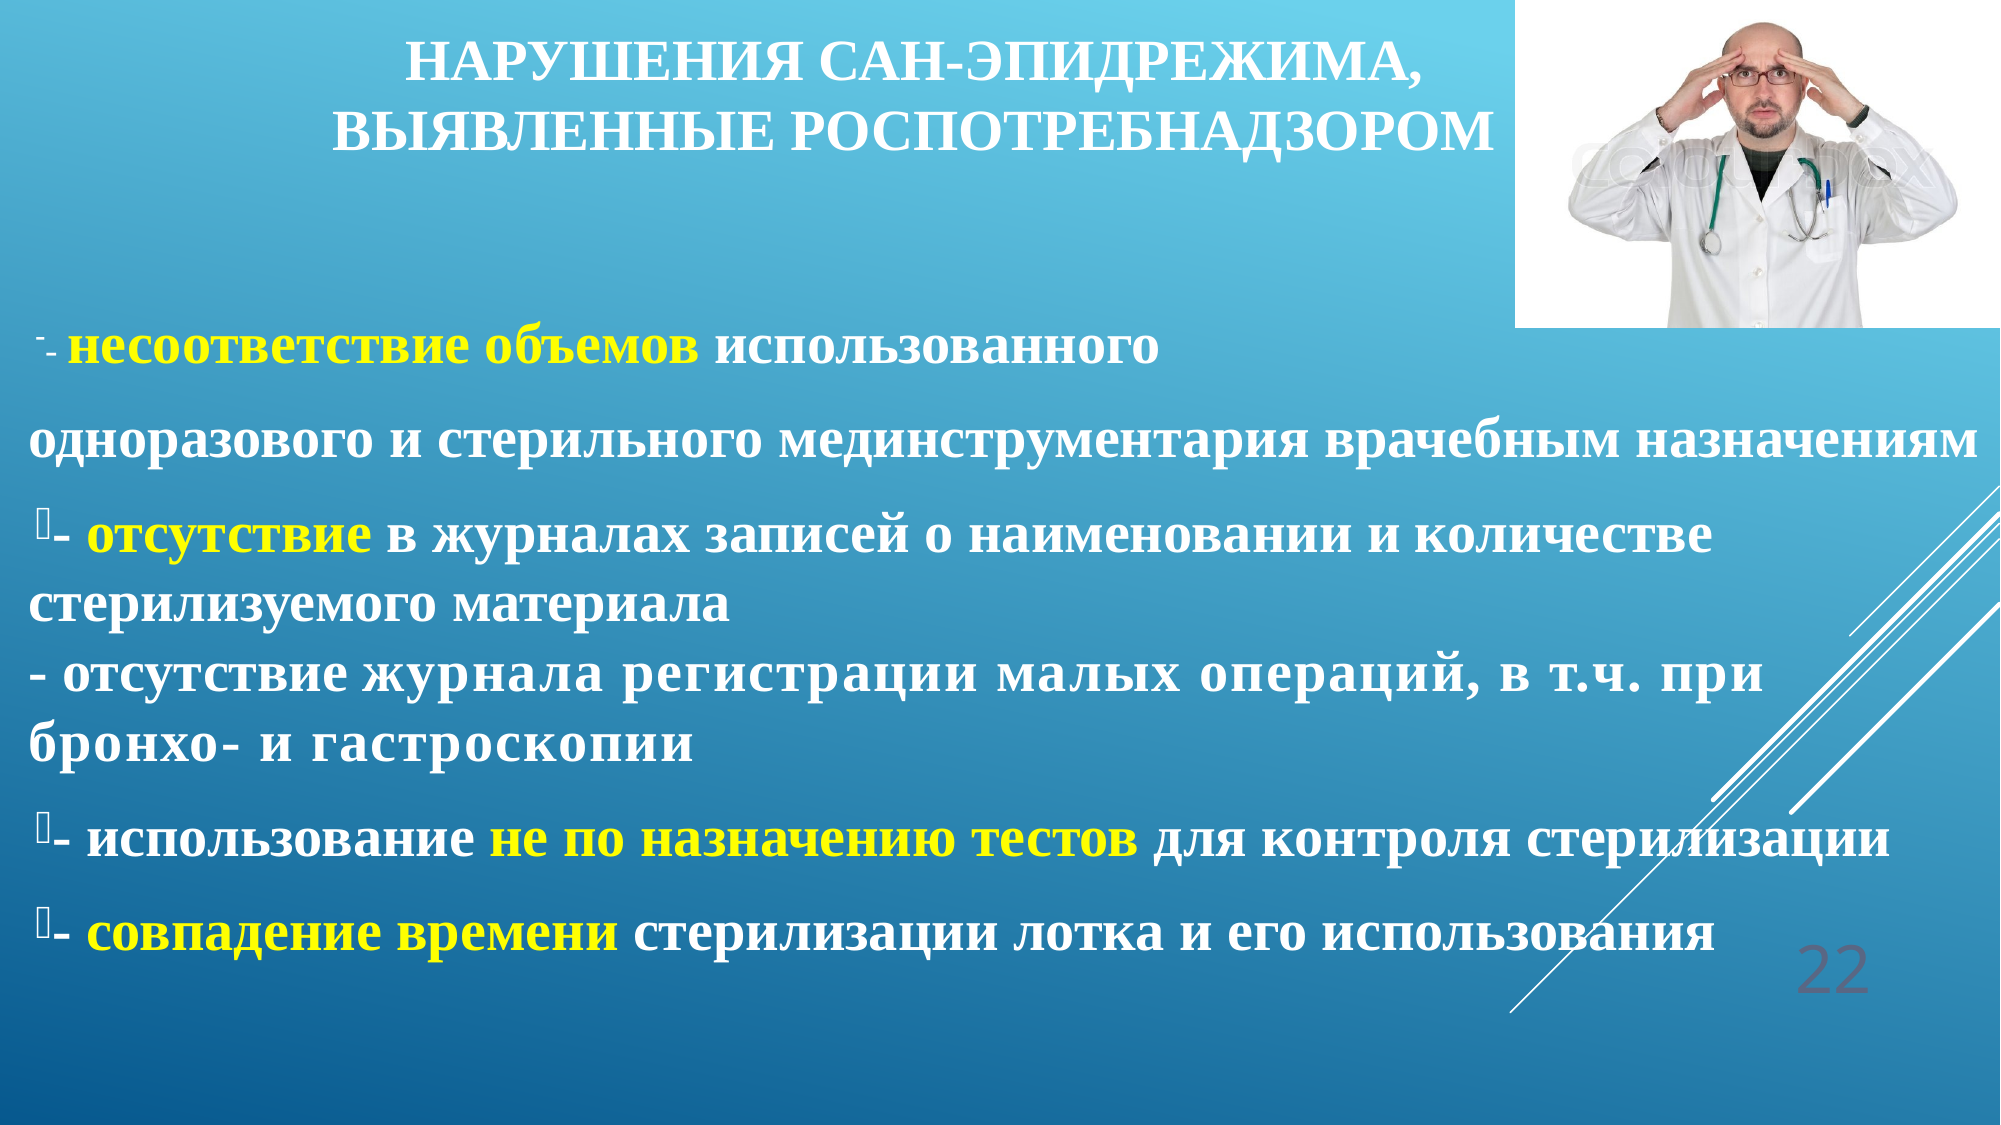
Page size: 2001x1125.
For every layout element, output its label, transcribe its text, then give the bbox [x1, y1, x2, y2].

slide_number 22 [1700, 915, 1888, 1025]
picture [1515, 0, 2000, 328]
title Нарушения сан-эпидрежима, выявленные Роспотребнадзором [0, 0, 1515, 184]
list - несоответствие объемов использованного одноразового и стерильного мединструментария врачебным назначениям - отсутствие в журналах записей о наименовании и количестве стерилизуемого материала - отсутствие журнала регистрации малых операций, в т.ч. при бронхо- и гастроскопии - использование не по назначению тестов для контроля стерилизации - совпадение времени стерилизации лотка и его использования [13, 285, 2000, 1077]
